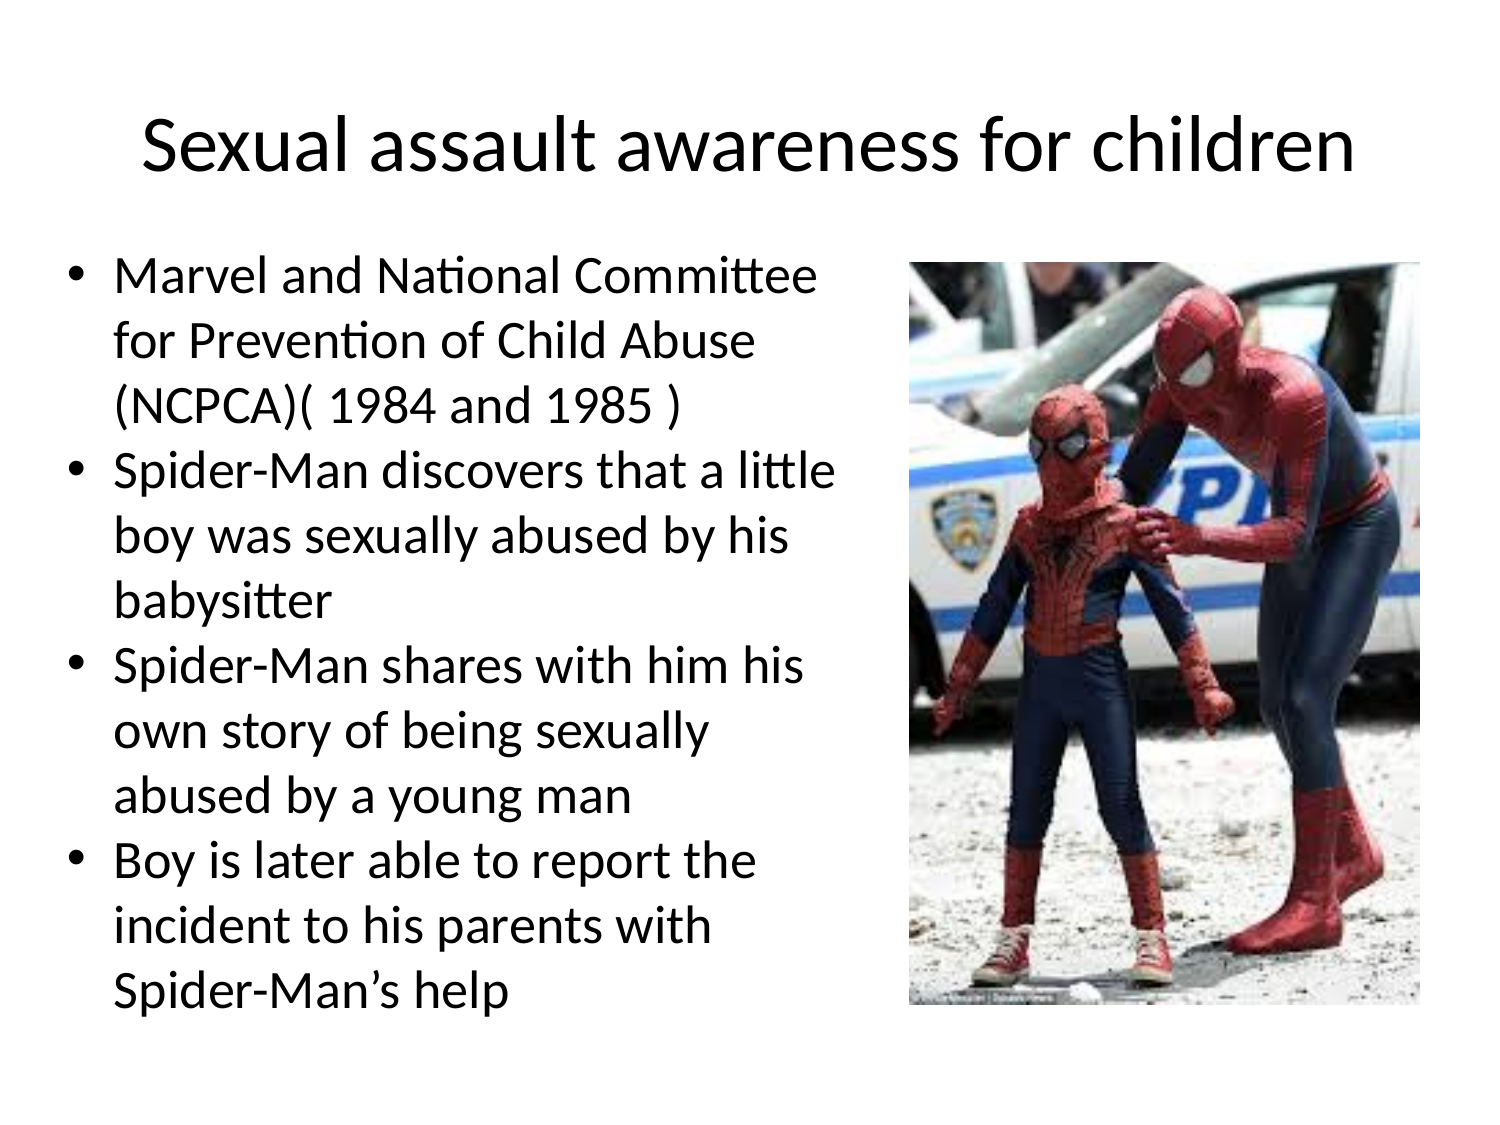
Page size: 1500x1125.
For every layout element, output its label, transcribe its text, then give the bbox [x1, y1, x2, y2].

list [909, 262, 1426, 1006]
text_box Marvel and National Committee for Prevention of Child Abuse (NCPCA)( 1984 and 1985 ) Spider-Man discovers that a little boy was sexually abused by his babysitter Spider-Man shares with him his own story of being sexually abused by a young man Boy is later able to report the incident to his parents with Spider-Man’s help [52, 232, 871, 1092]
title Sexual assault awareness for children [75, 45, 1425, 233]
